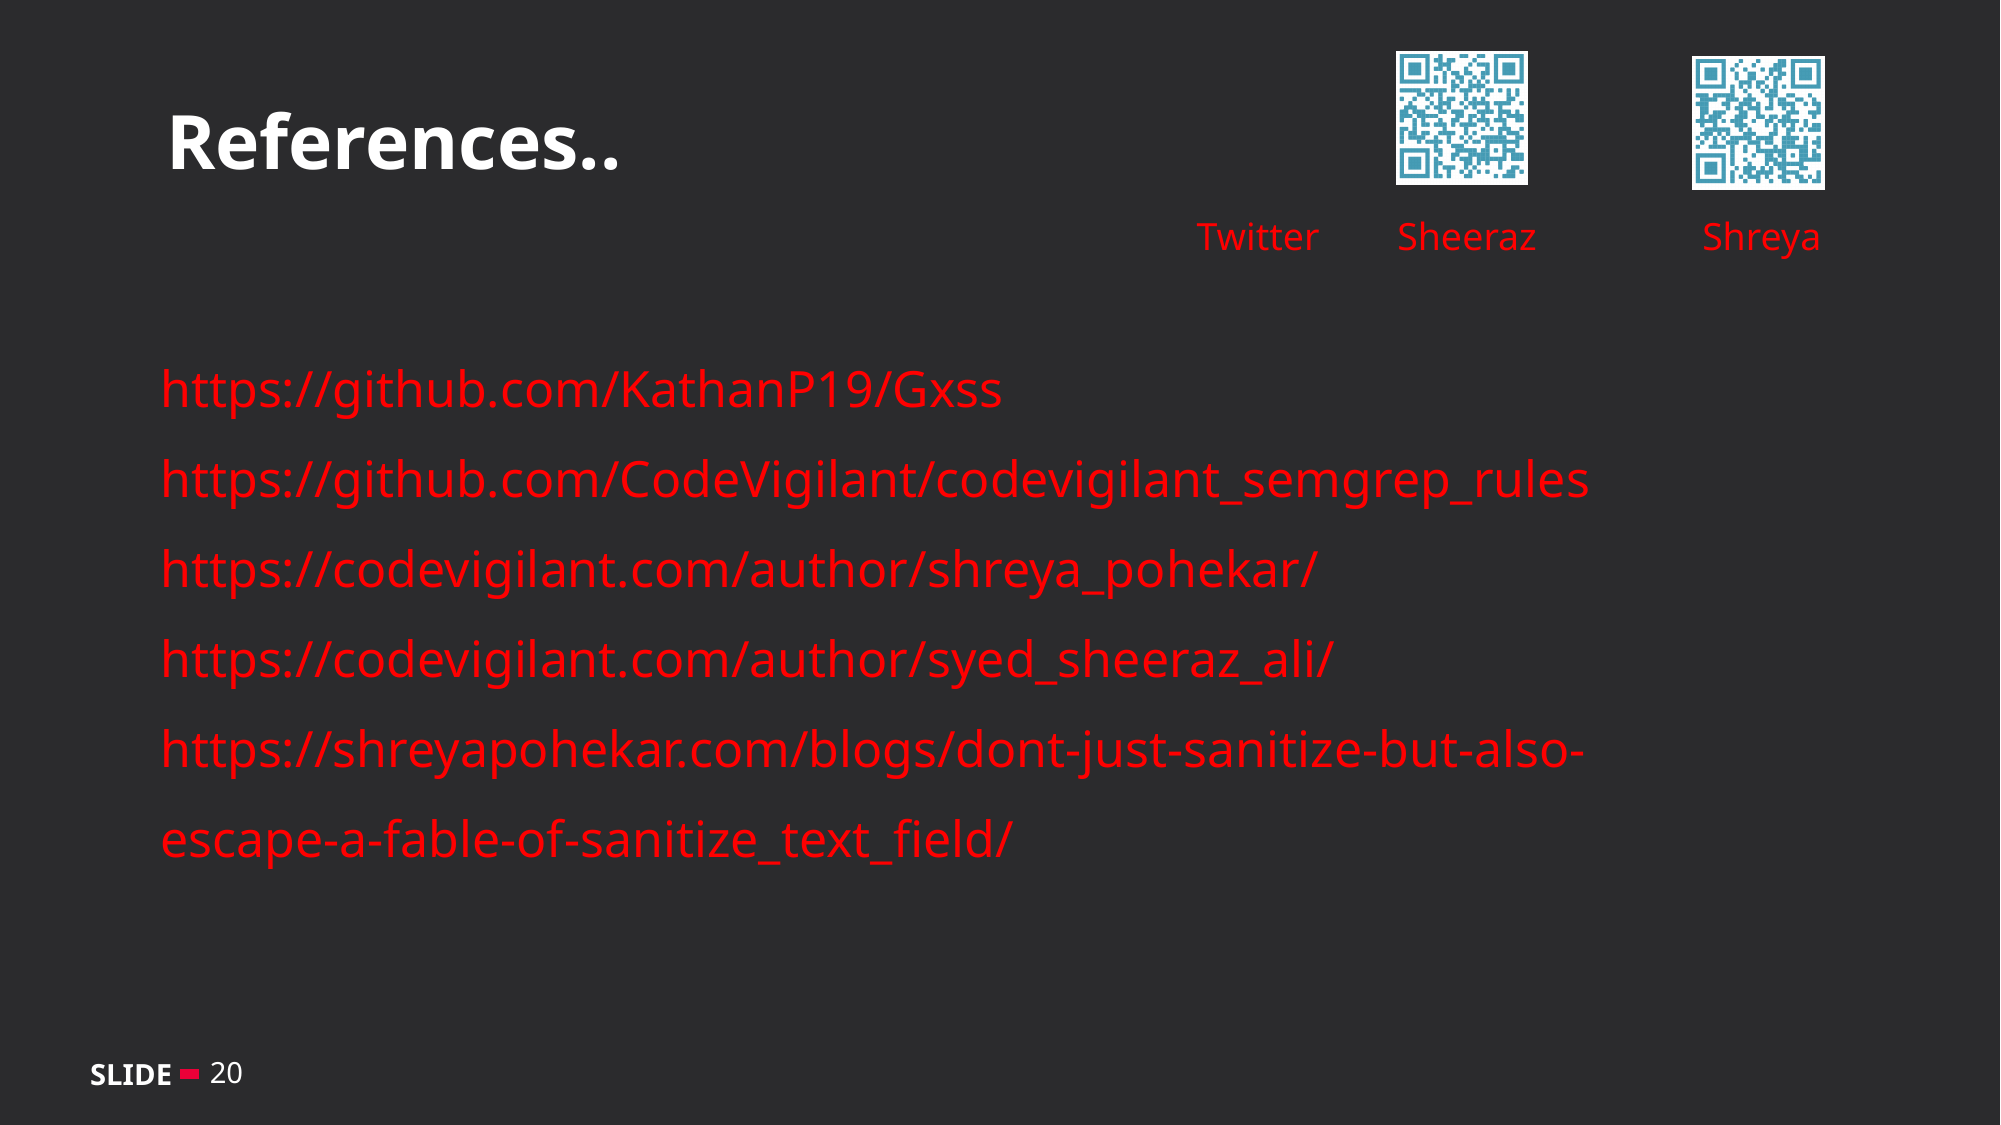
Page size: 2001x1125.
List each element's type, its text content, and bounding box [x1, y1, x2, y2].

picture [1692, 56, 1825, 190]
picture [1396, 51, 1528, 185]
text_box References.. [64, 97, 724, 190]
text_box Twitter Sheeraz Shreya [1181, 183, 1936, 266]
text_box https://github.com/KathanP19/Gxss https://github.com/CodeVigilant/codevigilant_semgrep_rules https://codevigilant.com/author/shreya_pohekar/ https://codevigilant.com/author/syed_sheeraz_ali/ https://shreyapohekar.com/blogs/dont-just-sanitize-but-also-escape-a-fable-of-sanitize_text_field/ [145, 319, 1752, 875]
